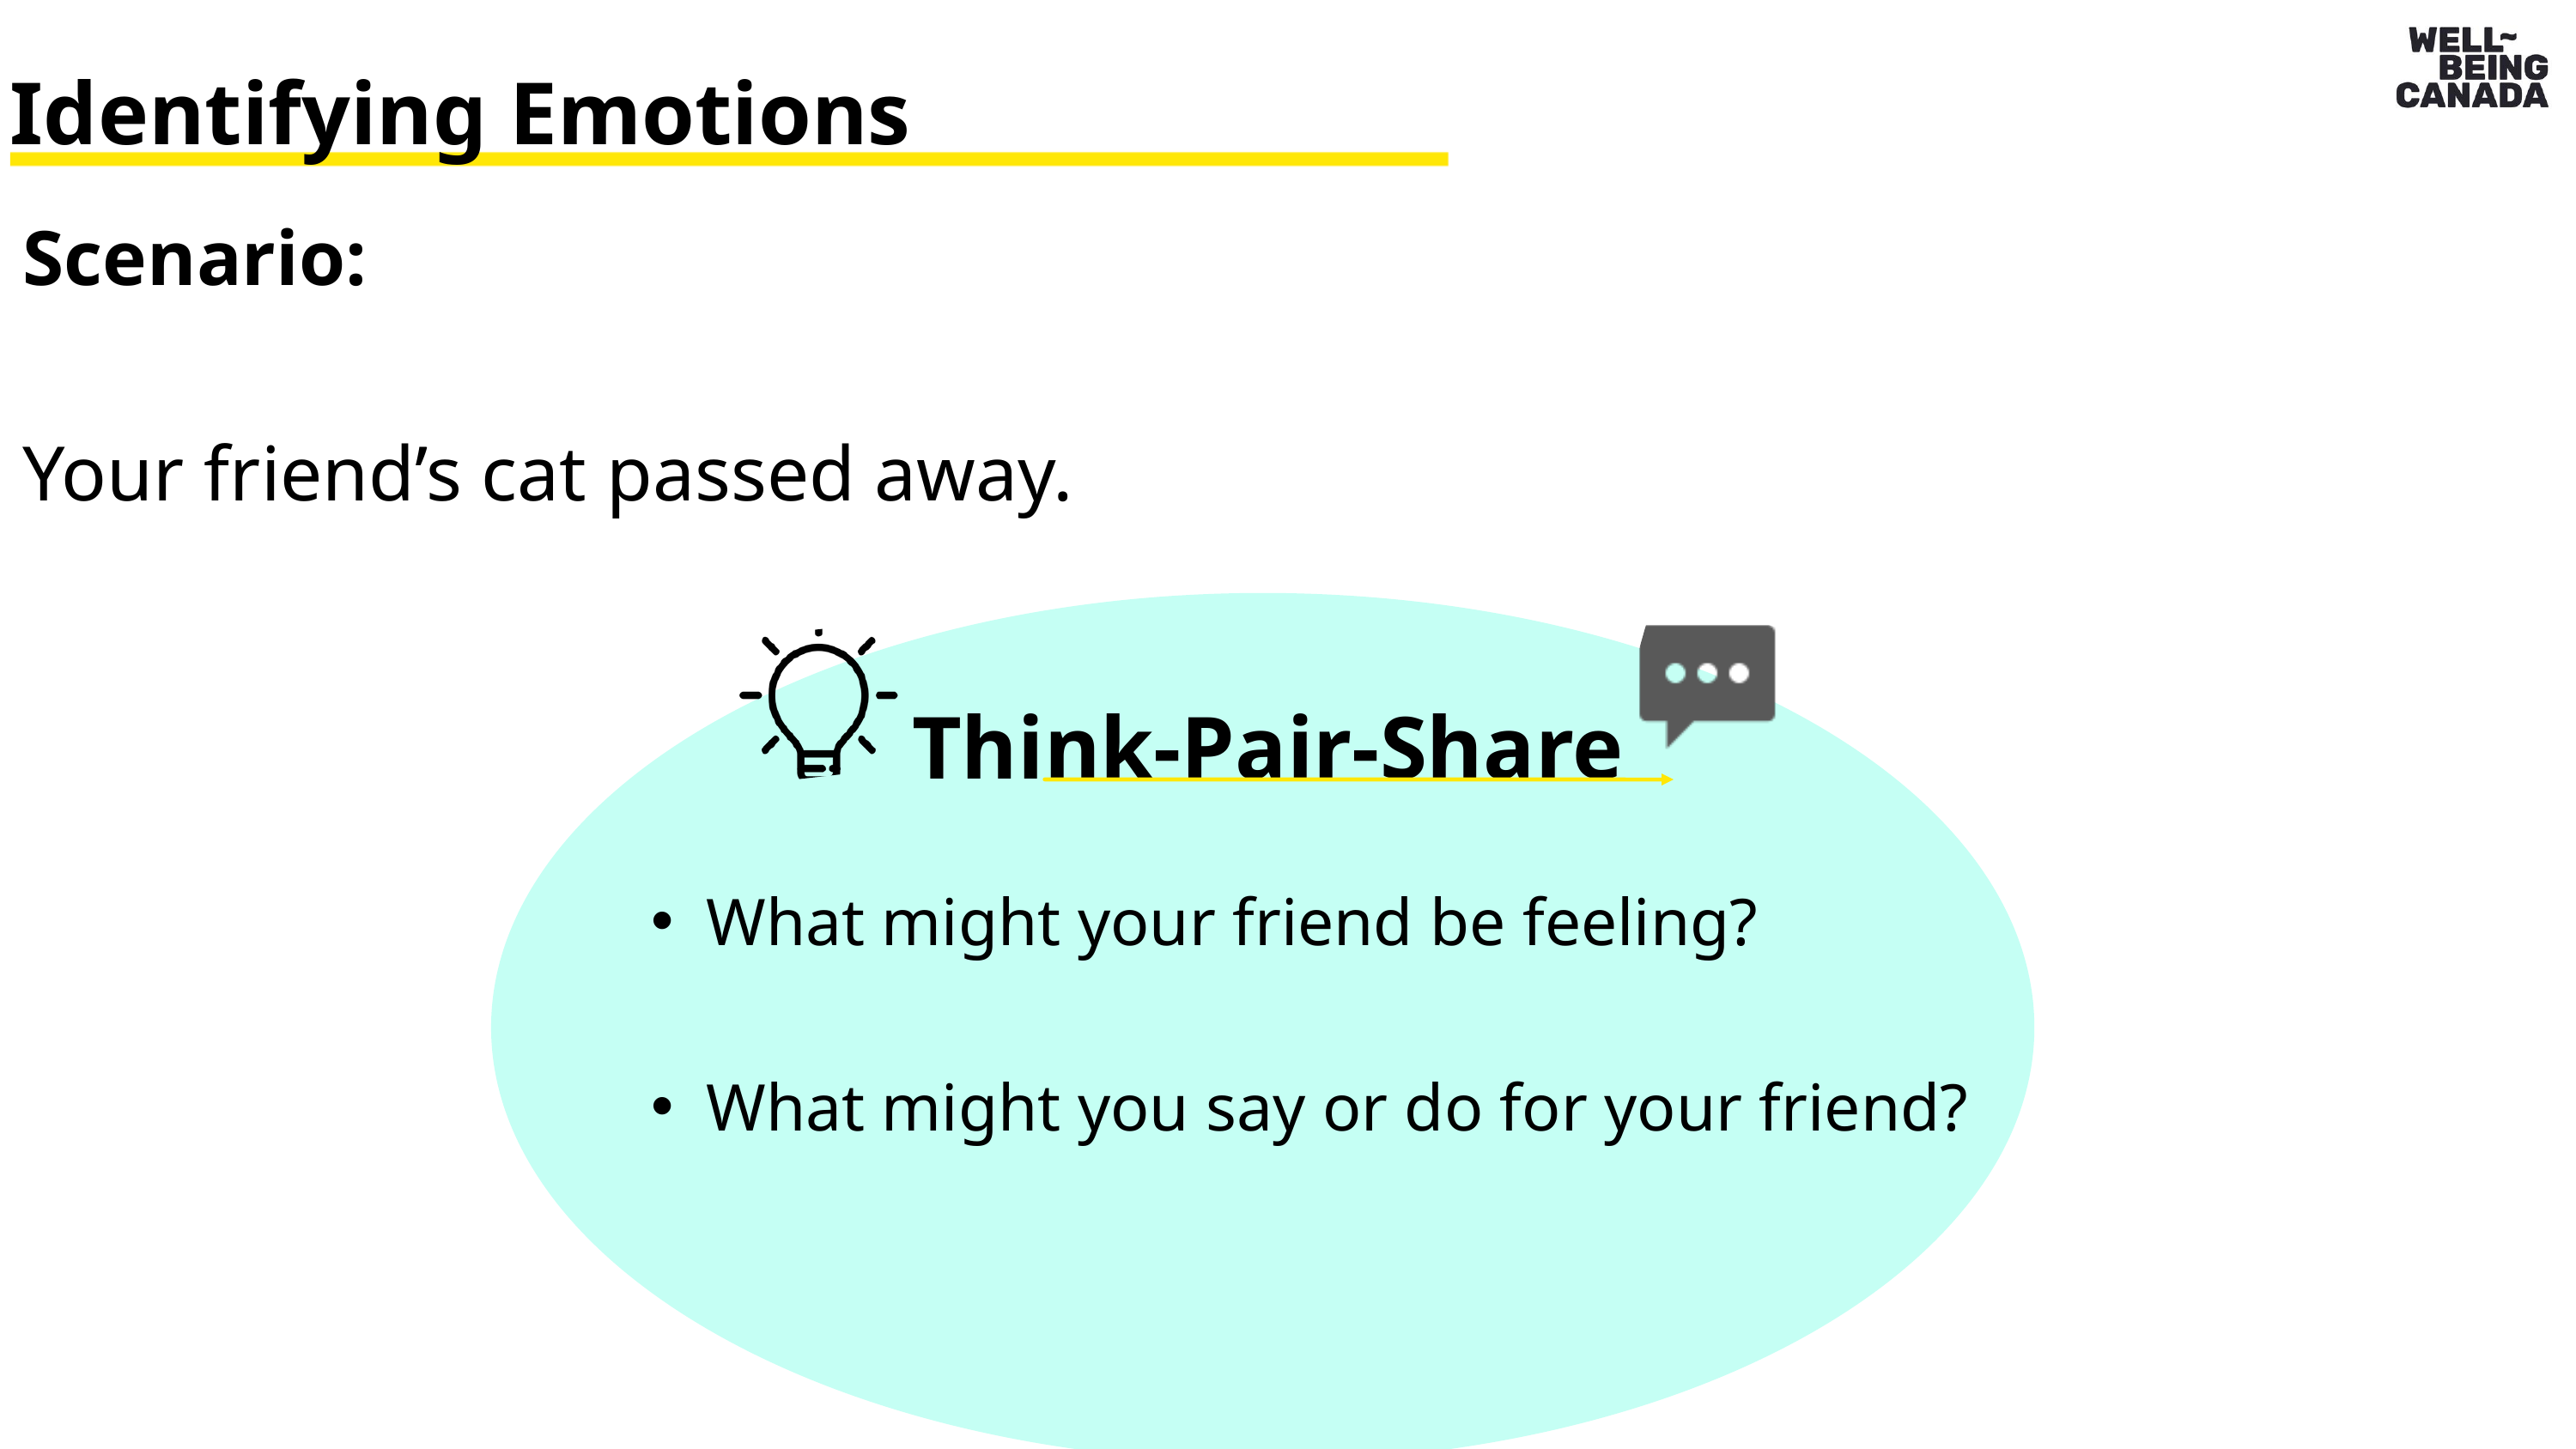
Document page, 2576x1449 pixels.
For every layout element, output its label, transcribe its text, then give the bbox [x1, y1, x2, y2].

text_box [490, 797, 2007, 1449]
text_box [9, 162, 1453, 173]
text_box [1613, 592, 1803, 783]
text_box Identifying Emotions [9, 39, 1811, 162]
text_box [727, 621, 908, 785]
text_box What might your friend be feeling? What might you say or do for your friend? [596, 866, 2576, 1144]
text_box [894, 592, 1639, 674]
text_box [2391, 0, 2555, 151]
text_box Scenario: Your friend’s cat passed away. [22, 191, 2461, 517]
text_box Think-Pair-Share [574, 674, 1963, 797]
